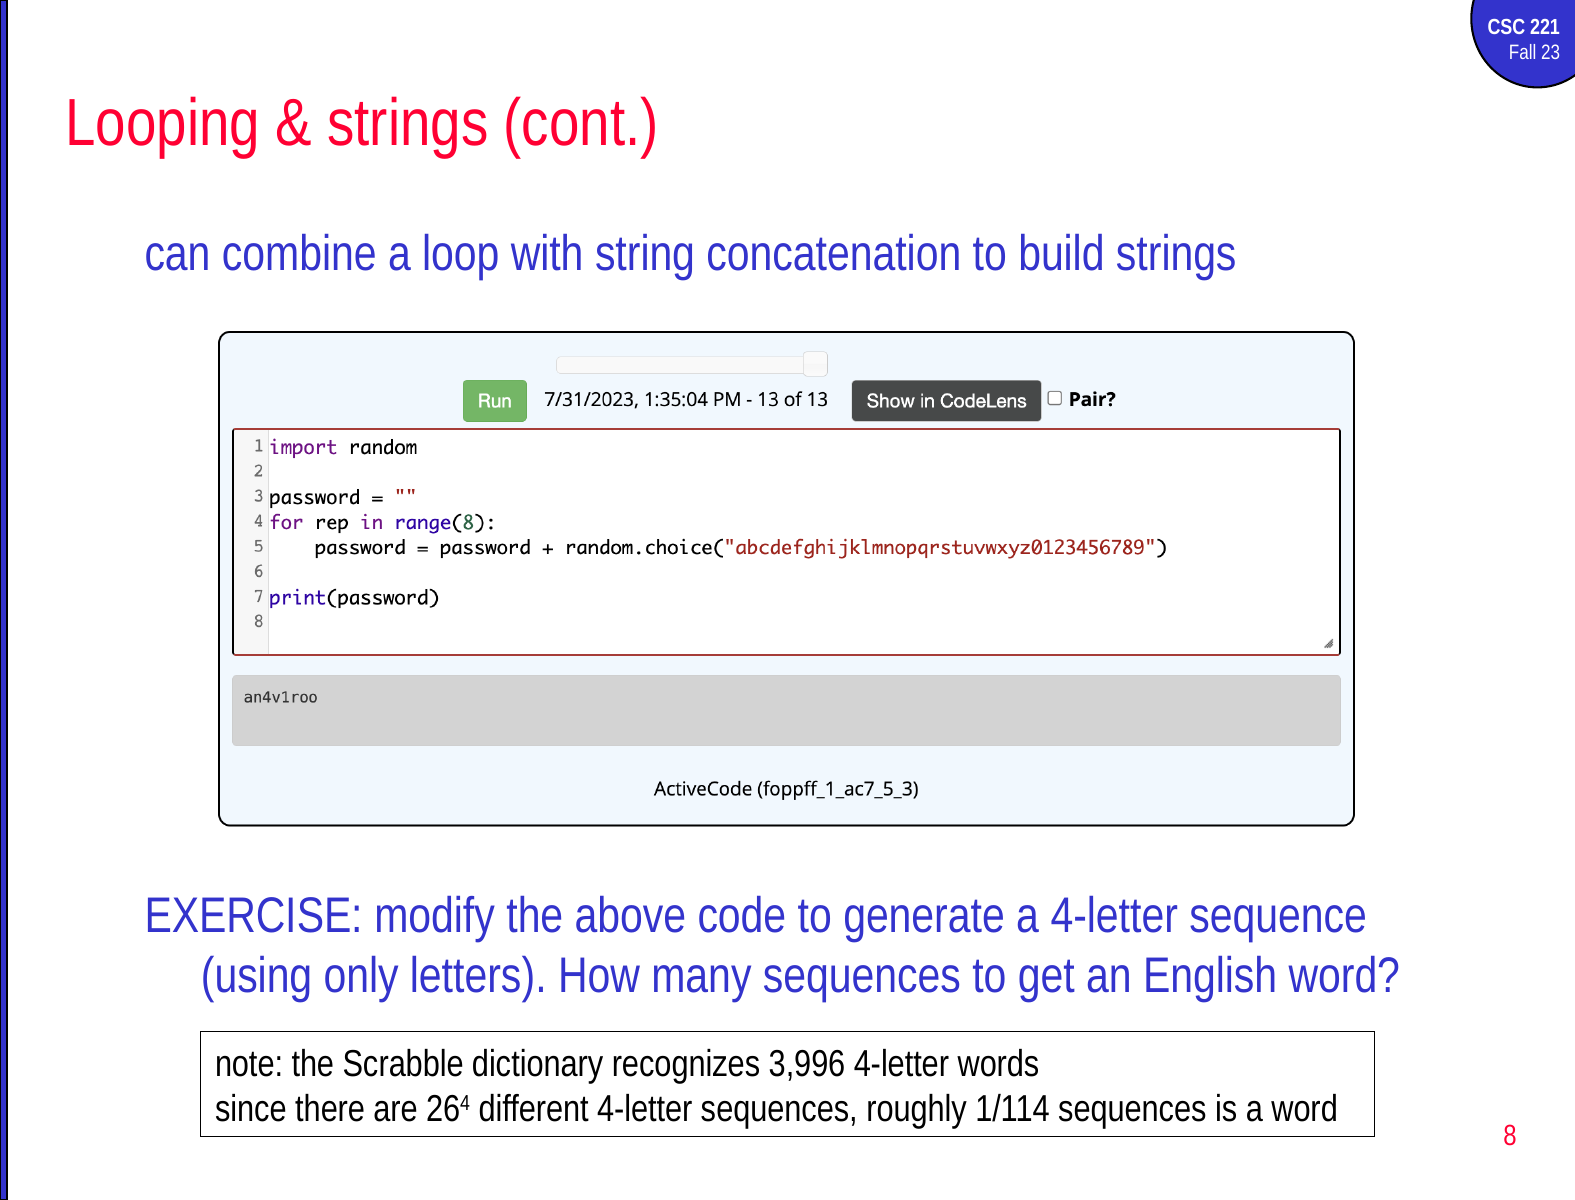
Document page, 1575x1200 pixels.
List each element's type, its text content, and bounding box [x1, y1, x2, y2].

picture [212, 324, 1363, 834]
title Looping & strings (cont.) [50, 62, 1538, 175]
list can combine a loop with string concatenation to build strings [129, 212, 1558, 325]
text_box EXERCISE: modify the above code to generate a 4-letter sequence (using only letters). How many sequences to get an English word? [129, 875, 1500, 1068]
slide_number 8 [1203, 1092, 1532, 1174]
text_box note: the Scrabble dictionary recognizes 3,996 4-letter words since there are 264 different 4-letter sequences, roughly 1/114 sequences is a word [200, 1031, 1375, 1137]
